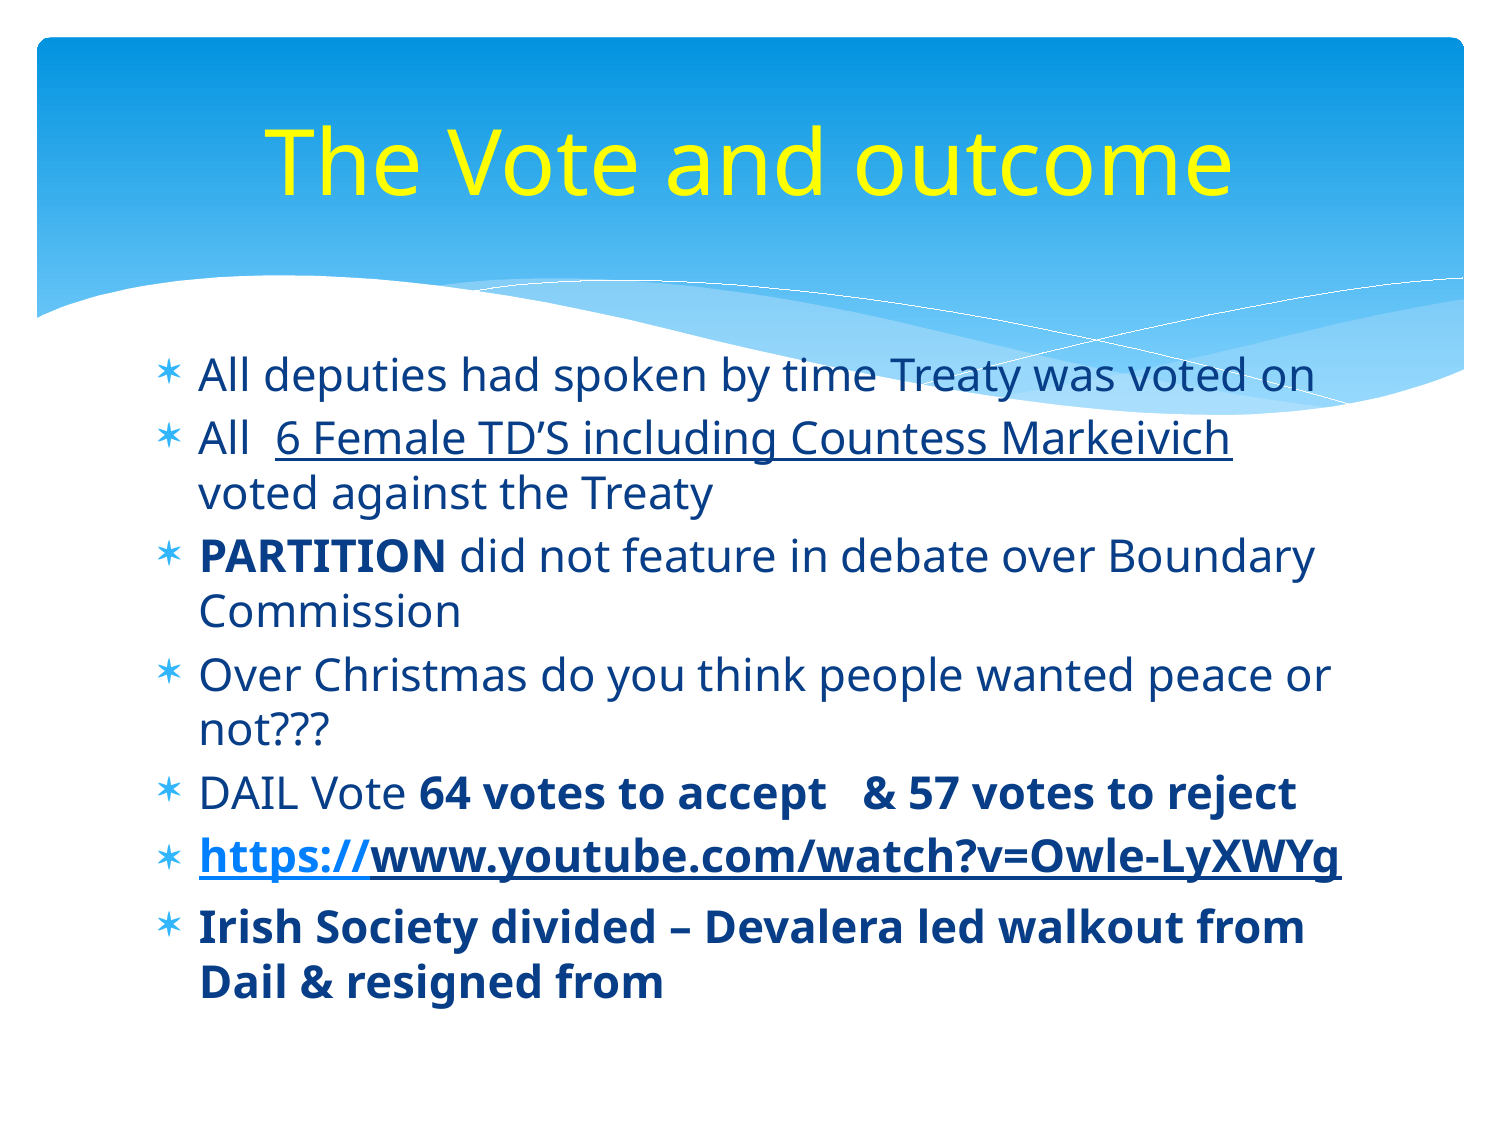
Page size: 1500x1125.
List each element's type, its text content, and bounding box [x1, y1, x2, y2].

title The Vote and outcome [75, 55, 1425, 261]
list All deputies had spoken by time Treaty was voted on All 6 Female TD’S including Countess Markeivich voted against the Treaty PARTITION did not feature in debate over Boundary Commission Over Christmas do you think people wanted peace or not??? DAIL Vote 64 votes to accept & 57 votes to reject https://www.youtube.com/watch?v=Owle-LyXWYg Irish Society divided – Devalera led walkout from Dail & resigned from [143, 338, 1359, 1047]
